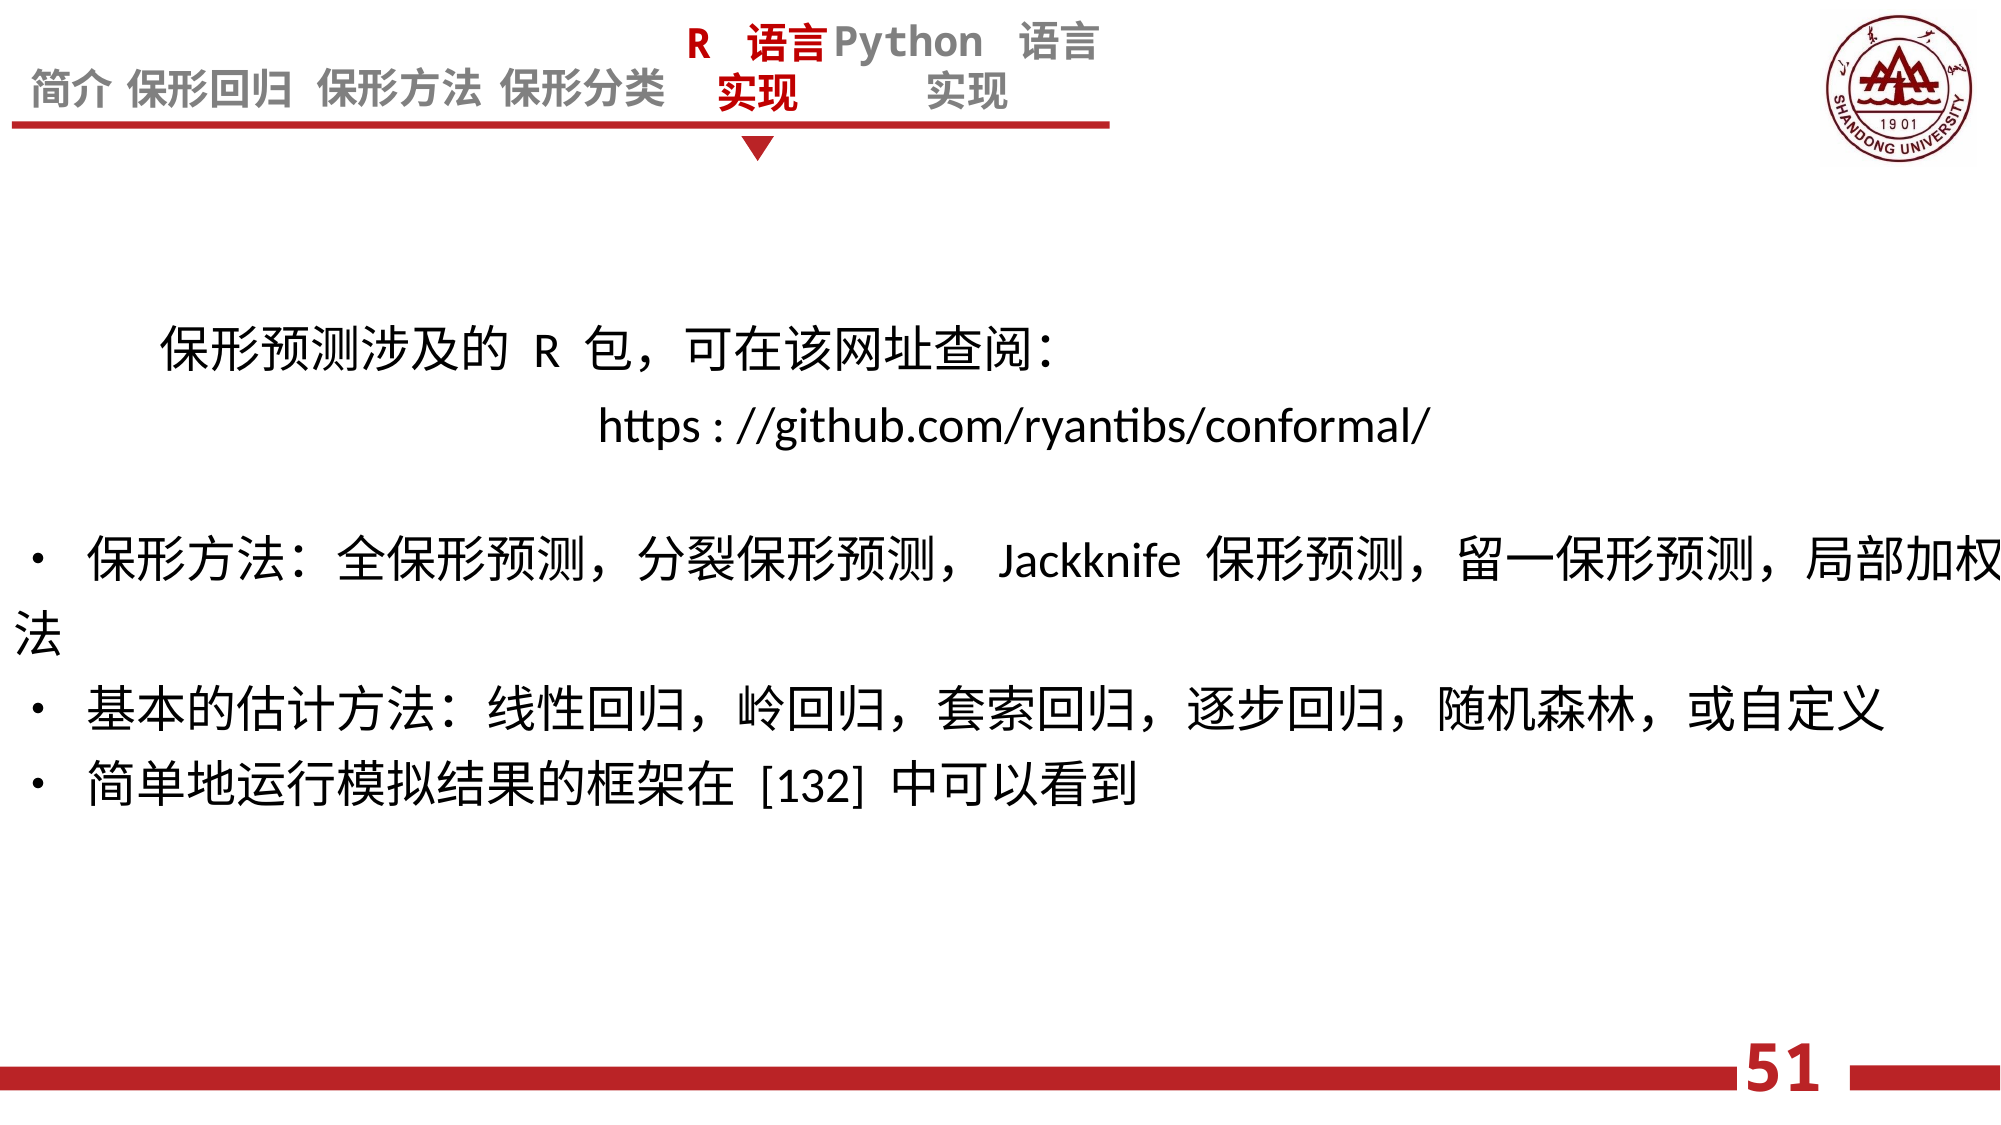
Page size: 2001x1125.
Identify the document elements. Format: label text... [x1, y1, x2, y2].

picture [1820, 9, 1977, 167]
text_box 保形预测涉及的 R 包，可在该网址查阅： https : //github.com/ryantibs/conformal/ • 保形方法：全保形预测，分裂保形预测，Jackknife 保形预测，留一保形预测，局部加权法 • 基本的估计方法：线性回归，岭回归，套索回归，逐步回归，随机森林，或自定义 • 简单地运行模拟结果的框架在 [132] 中可以看到 [0, 295, 2000, 854]
